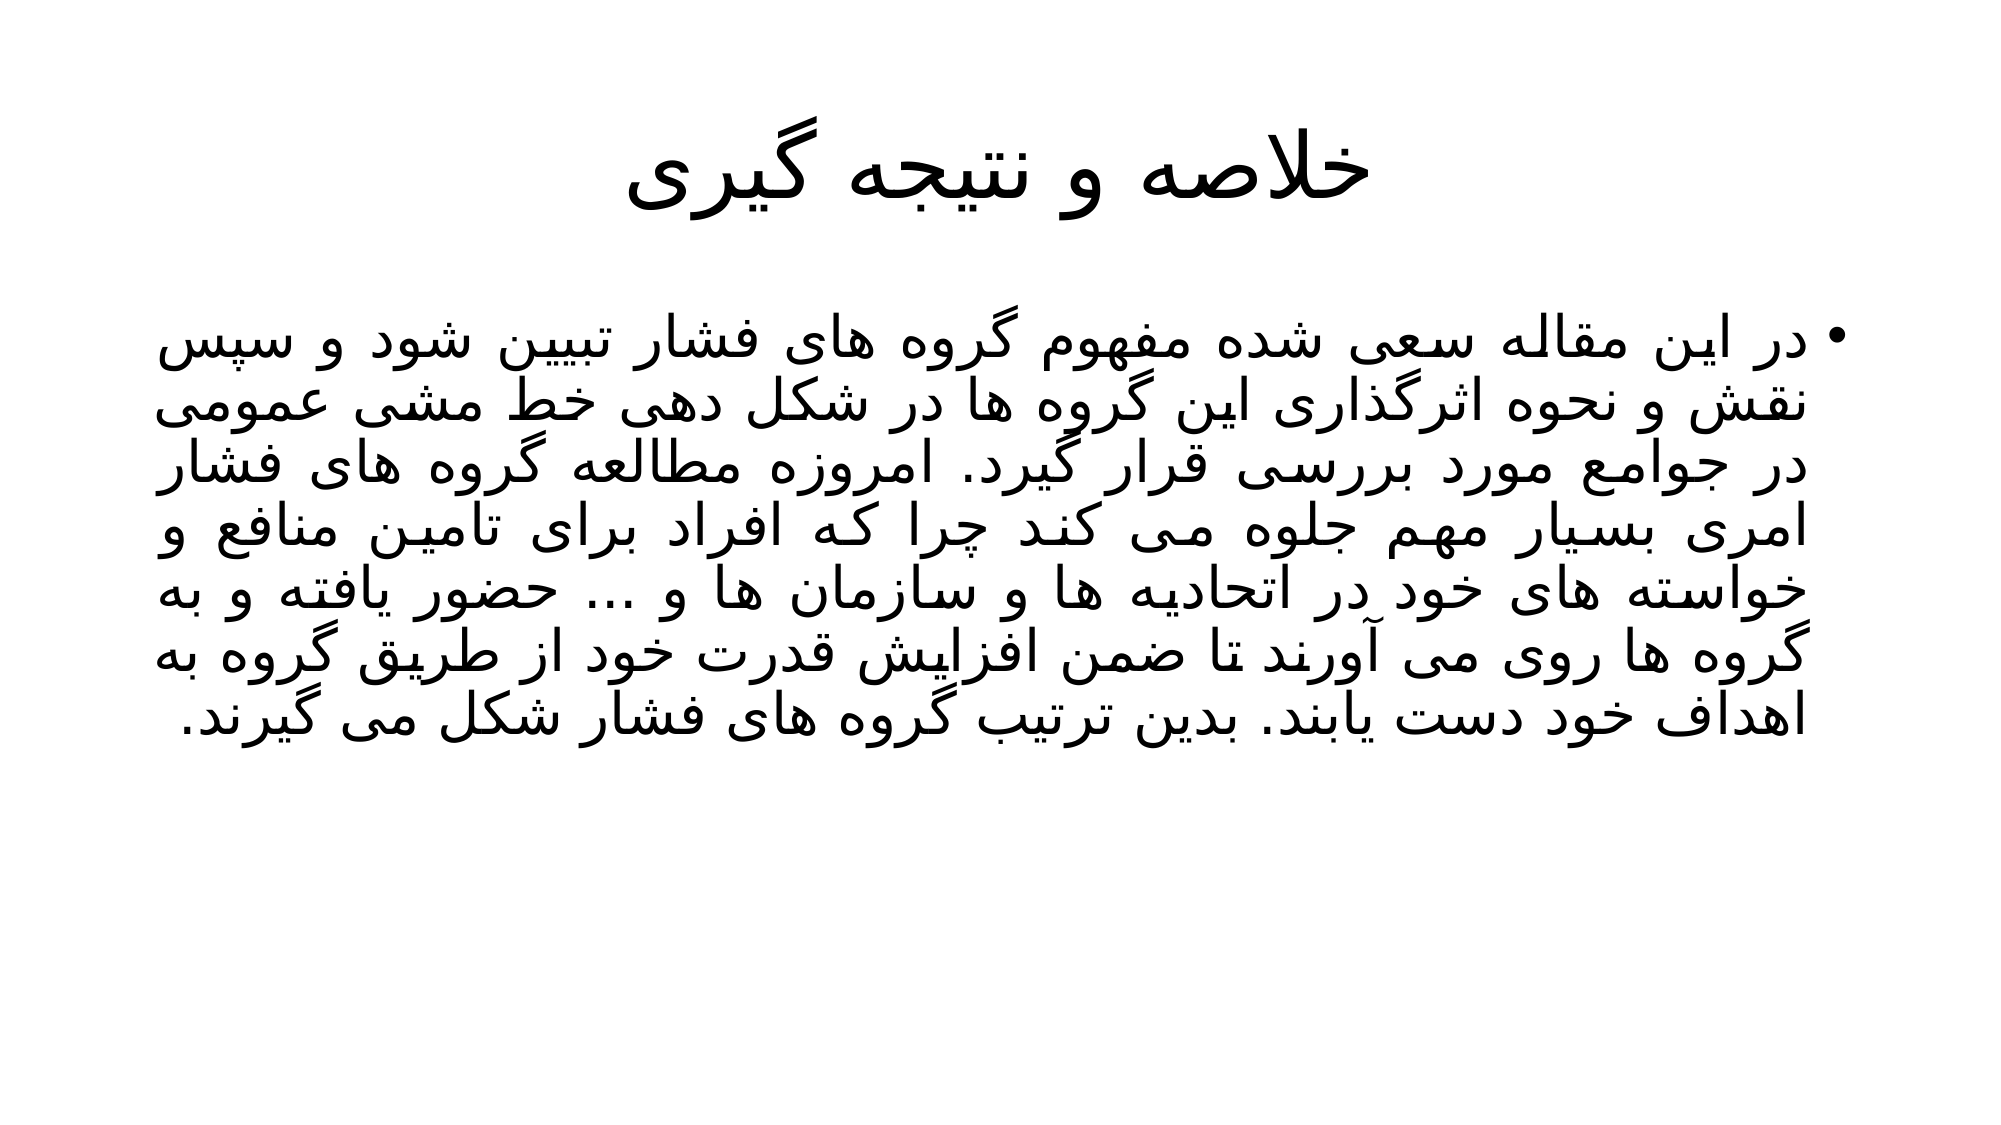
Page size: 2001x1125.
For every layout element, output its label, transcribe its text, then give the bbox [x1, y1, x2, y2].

list در این مقاله سعی شده مفهوم گروه های فشار تبیین شود و سپس نقش و نحوه اثرگذاری این گروه ها در شکل دهی خط مشی عمومی در جوامع مورد بررسی قرار گیرد. امروزه مطالعه گروه های فشار امری بسیار مهم جلوه می کند چرا که افراد برای تامین منافع و خواسته های خود در اتحادیه ها و سازمان ها و ... حضور یافته و به گروه ها روی می آورند تا ضمن افزایش قدرت خود از طریق گروه به اهداف خود دست یابند. بدین ترتیب گروه های فشار شکل می گیرند. [137, 299, 1863, 1014]
title خلاصه و نتیجه گیری [137, 59, 1863, 278]
